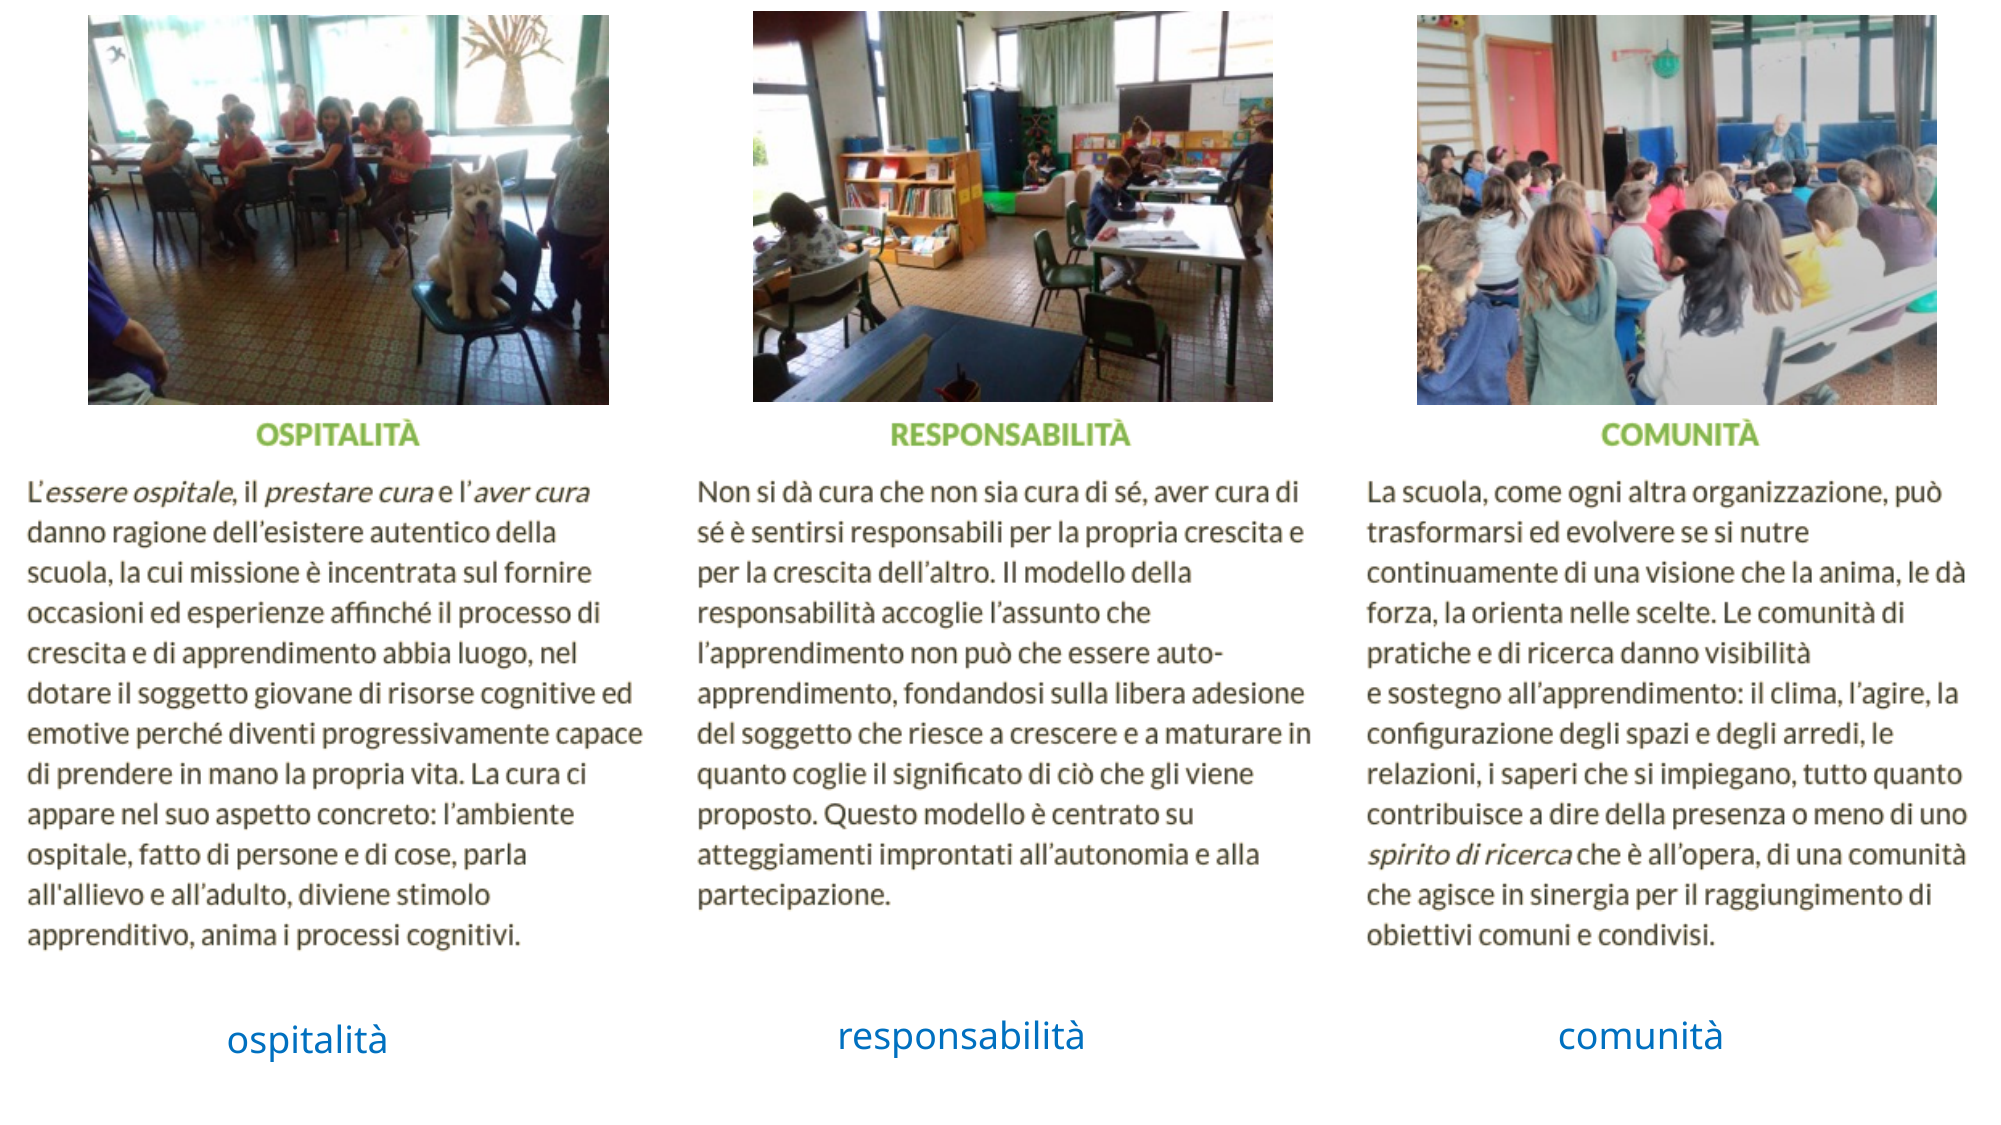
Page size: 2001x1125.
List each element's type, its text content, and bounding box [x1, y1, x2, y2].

picture [88, 15, 609, 405]
text_box ospitalità [211, 1009, 404, 1069]
picture [753, 11, 1273, 402]
text_box responsabilità [822, 1005, 1101, 1065]
picture [0, 409, 2000, 1005]
text_box comunità [1543, 1005, 1740, 1065]
picture [1417, 15, 1937, 405]
